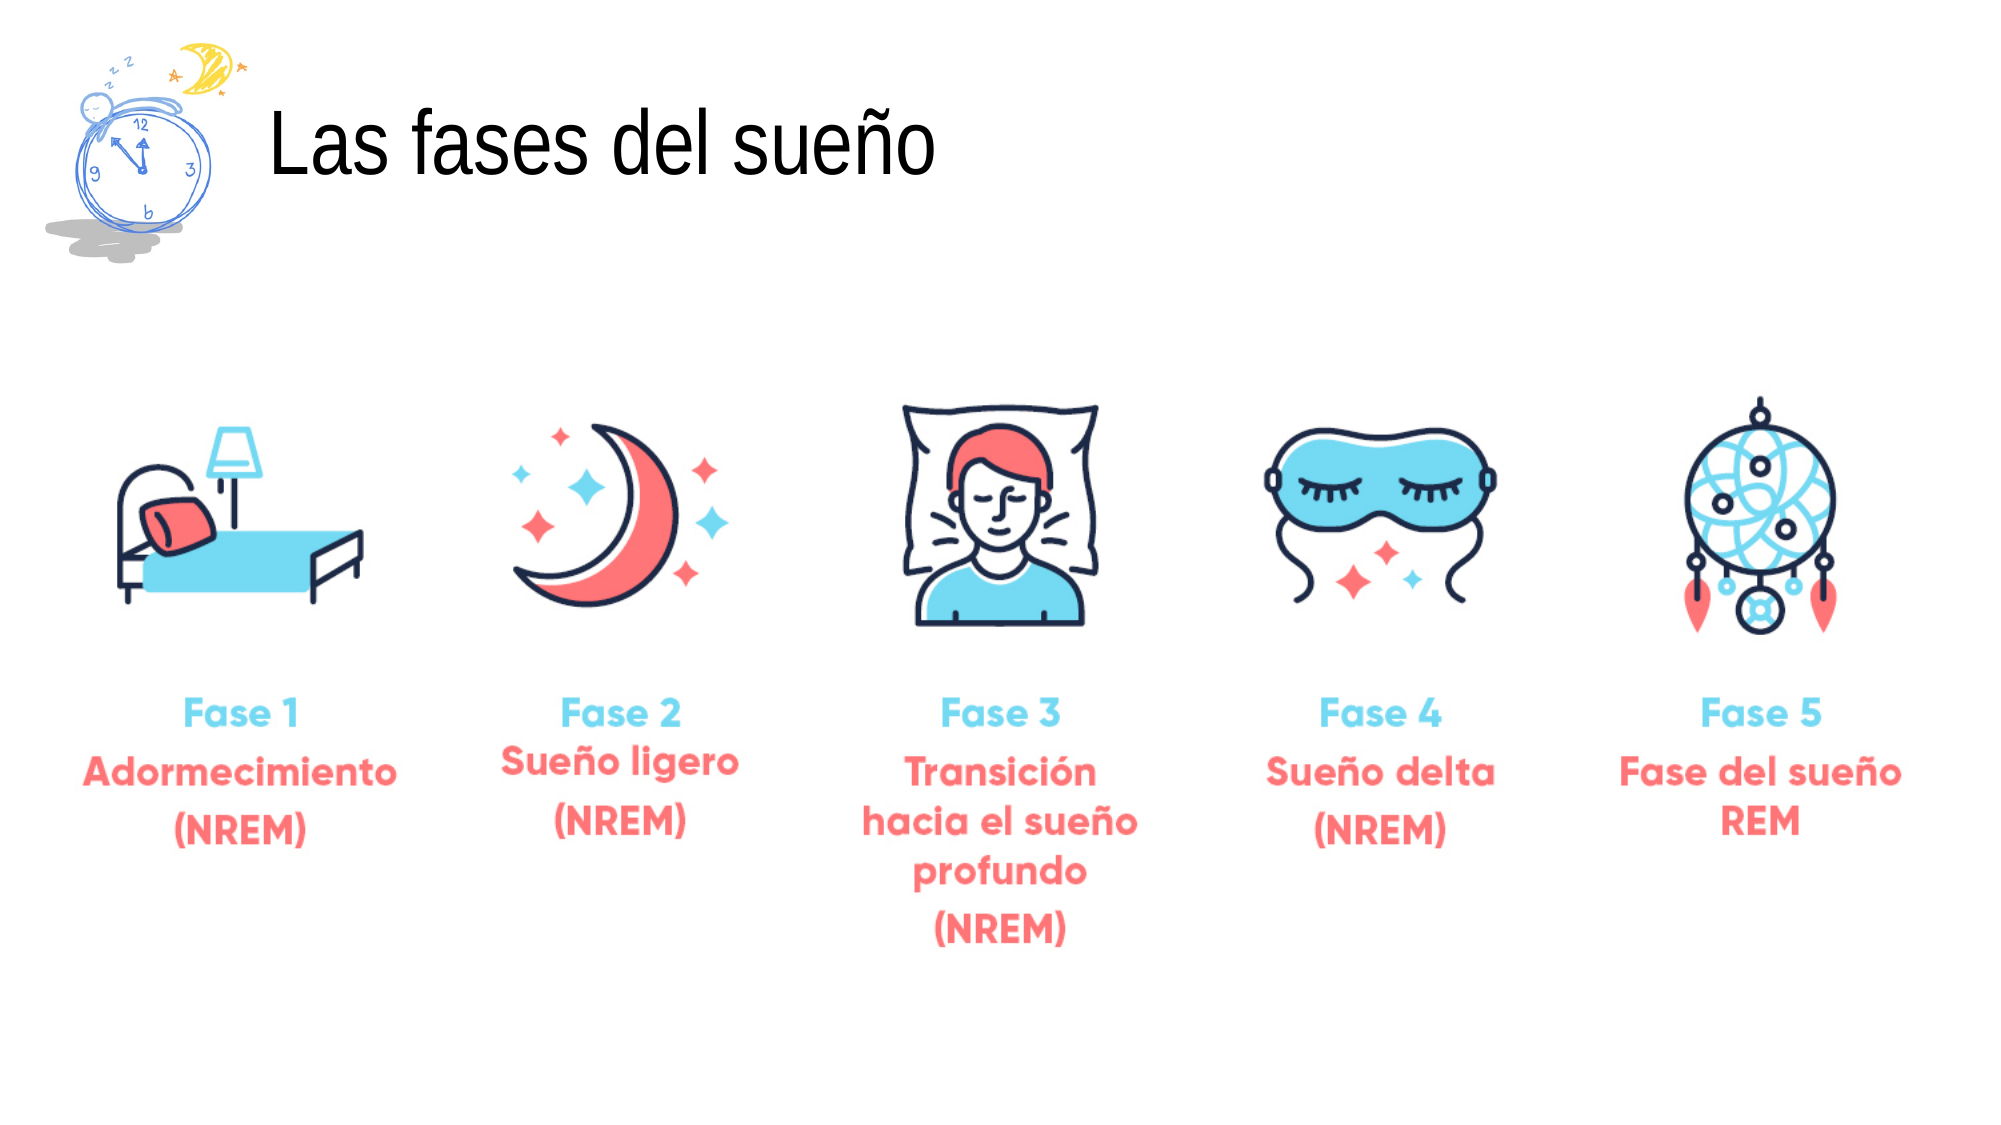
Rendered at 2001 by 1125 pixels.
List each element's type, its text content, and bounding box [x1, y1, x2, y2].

title Las fases del sueño [270, 36, 1015, 248]
picture [0, 20, 2000, 1082]
